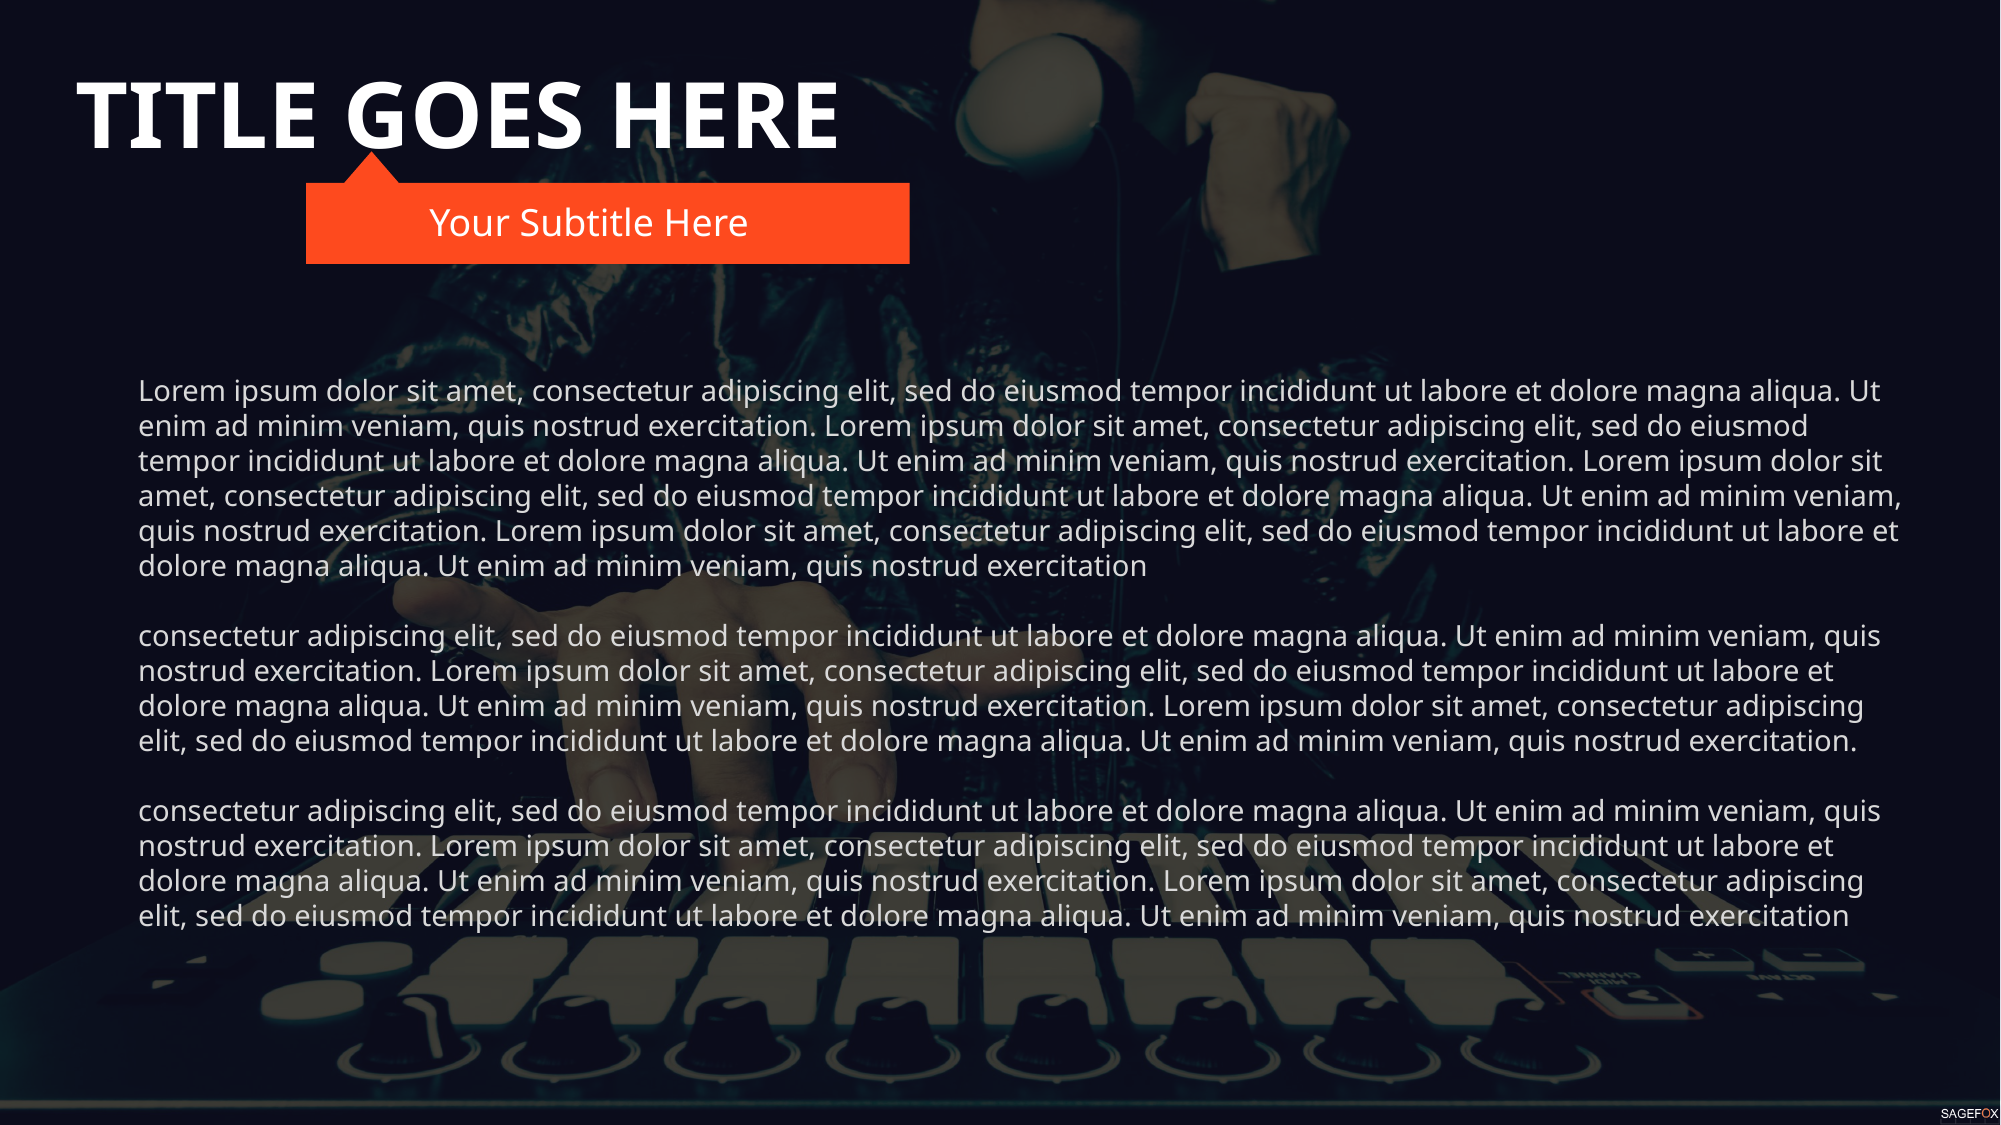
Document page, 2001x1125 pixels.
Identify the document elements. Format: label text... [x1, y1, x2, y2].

text_box Lorem ipsum dolor sit amet, consectetur adipiscing elit, sed do eiusmod tempor incididunt ut labore et dolore magna aliqua. Ut enim ad minim veniam, quis nostrud exercitation. Lorem ipsum dolor sit amet, consectetur adipiscing elit, sed do eiusmod tempor incididunt ut labore et dolore magna aliqua. Ut enim ad minim veniam, quis nostrud exercitation. Lorem ipsum dolor sit amet, consectetur adipiscing elit, sed do eiusmod tempor incididunt ut labore et dolore magna aliqua. Ut enim ad minim veniam, quis nostrud exercitation. Lorem ipsum dolor sit amet, consectetur adipiscing elit, sed do eiusmod tempor incididunt ut labore et dolore magna aliqua. Ut enim ad minim veniam, quis nostrud exercitation consectetur adipiscing elit, sed do eiusmod tempor incididunt ut labore et dolore magna aliqua. Ut enim ad minim veniam, quis nostrud exercitation. Lorem ipsum dolor sit amet, consectetur adipiscing elit, sed do eiusmod tempor incididunt ut labore et dolore magna aliqua. Ut enim ad minim veniam, quis nostrud exercitation. Lorem ipsum dolor sit amet, consectetur adipiscing elit, sed do eiusmod tempor incididunt ut labore et dolore magna aliqua. Ut enim ad minim veniam, quis nostrud exercitation. consectetur adipiscing elit, sed do eiusmod tempor incididunt ut labore et dolore magna aliqua. Ut enim ad minim veniam, quis nostrud exercitation. Lorem ipsum dolor sit amet, consectetur adipiscing elit, sed do eiusmod tempor incididunt ut labore et dolore magna aliqua. Ut enim ad minim veniam, quis nostrud exercitation. Lorem ipsum dolor sit amet, consectetur adipiscing elit, sed do eiusmod tempor incididunt ut labore et dolore magna aliqua. Ut enim ad minim veniam, quis nostrud exercitation [123, 365, 1930, 940]
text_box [306, 151, 910, 264]
picture [1940, 0, 2001, 1125]
text_box TITLE GOES HERE [60, 49, 965, 175]
